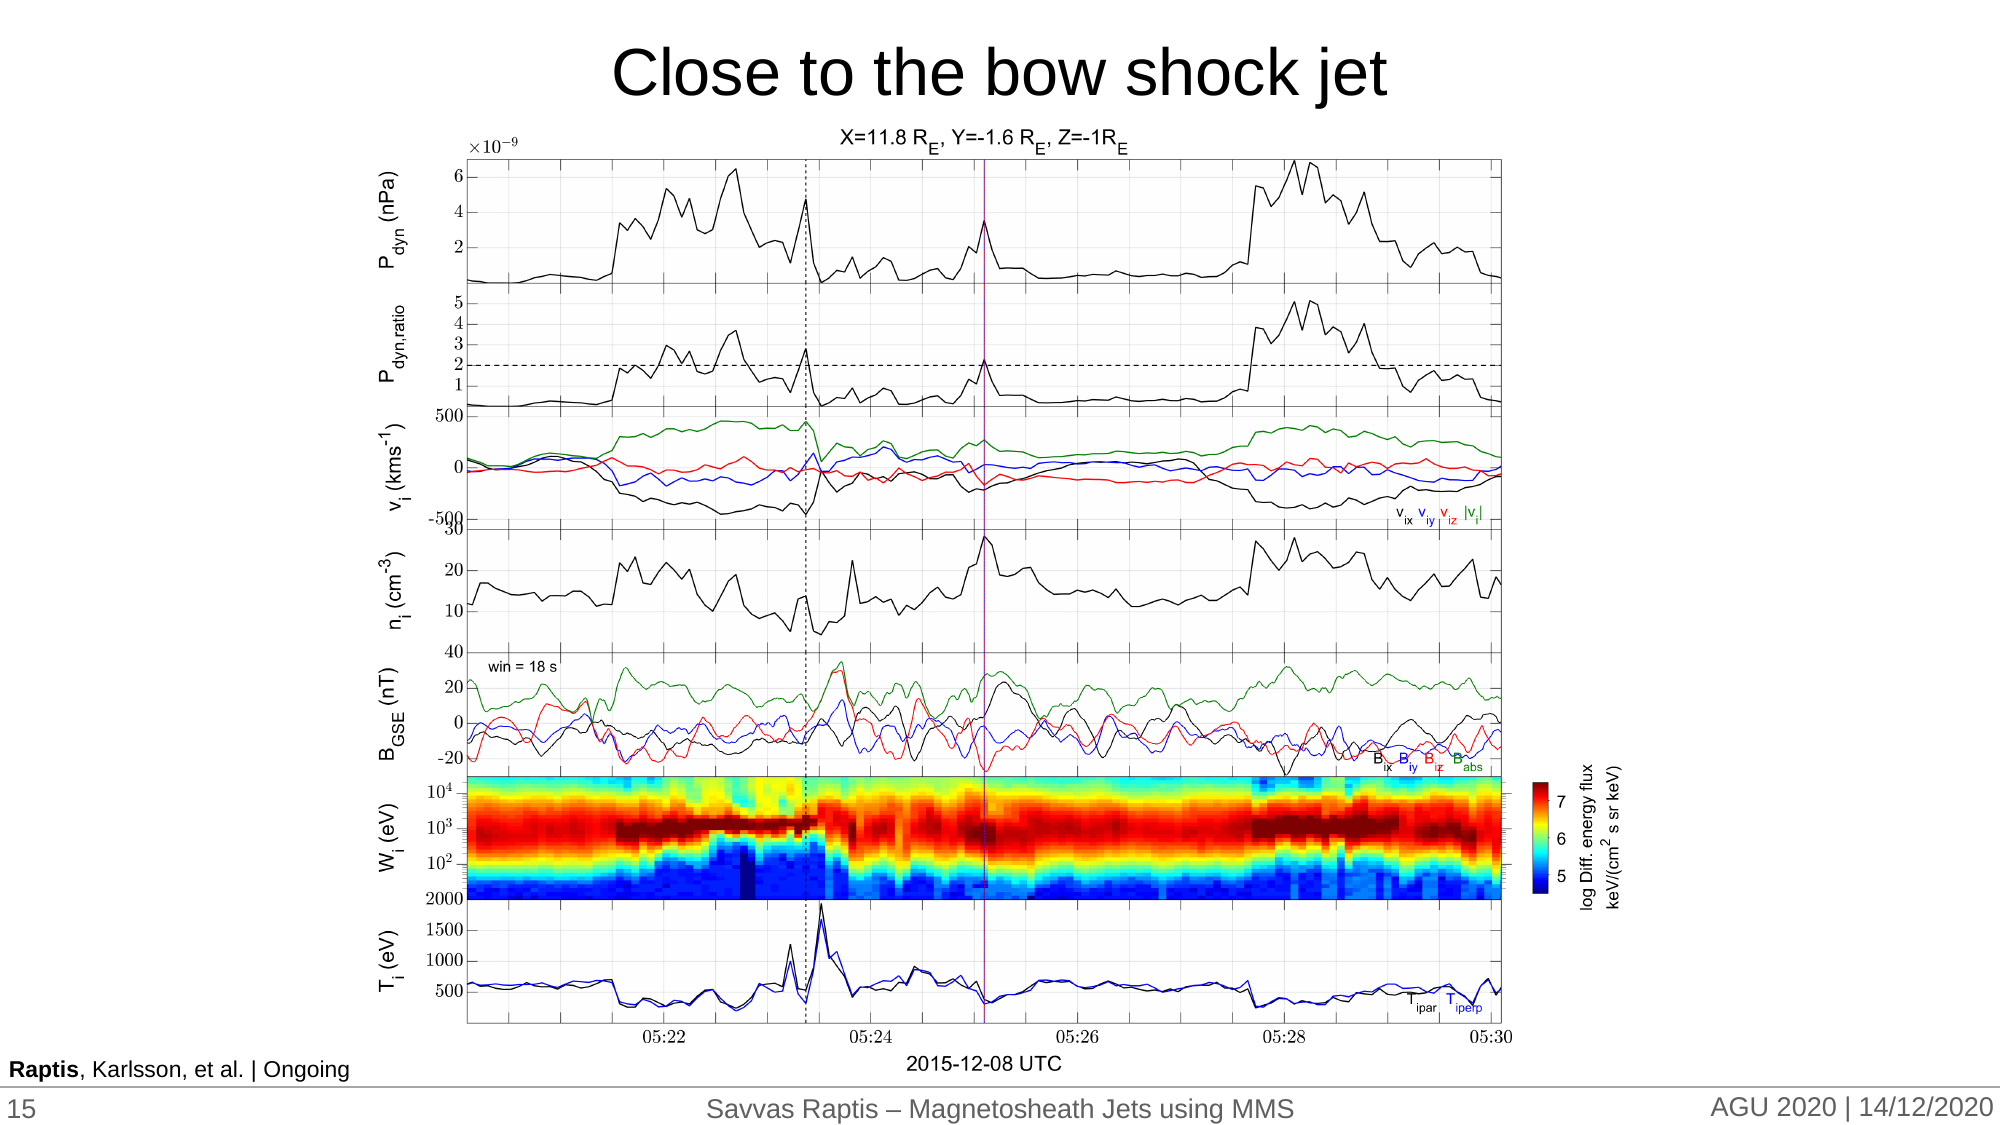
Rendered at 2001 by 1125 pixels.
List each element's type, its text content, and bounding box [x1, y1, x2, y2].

title Close to the bow shock jet [94, 7, 1906, 130]
text_box Raptis, Karlsson, et al. | Ongoing [0, 1047, 366, 1090]
picture [378, 129, 1622, 1071]
